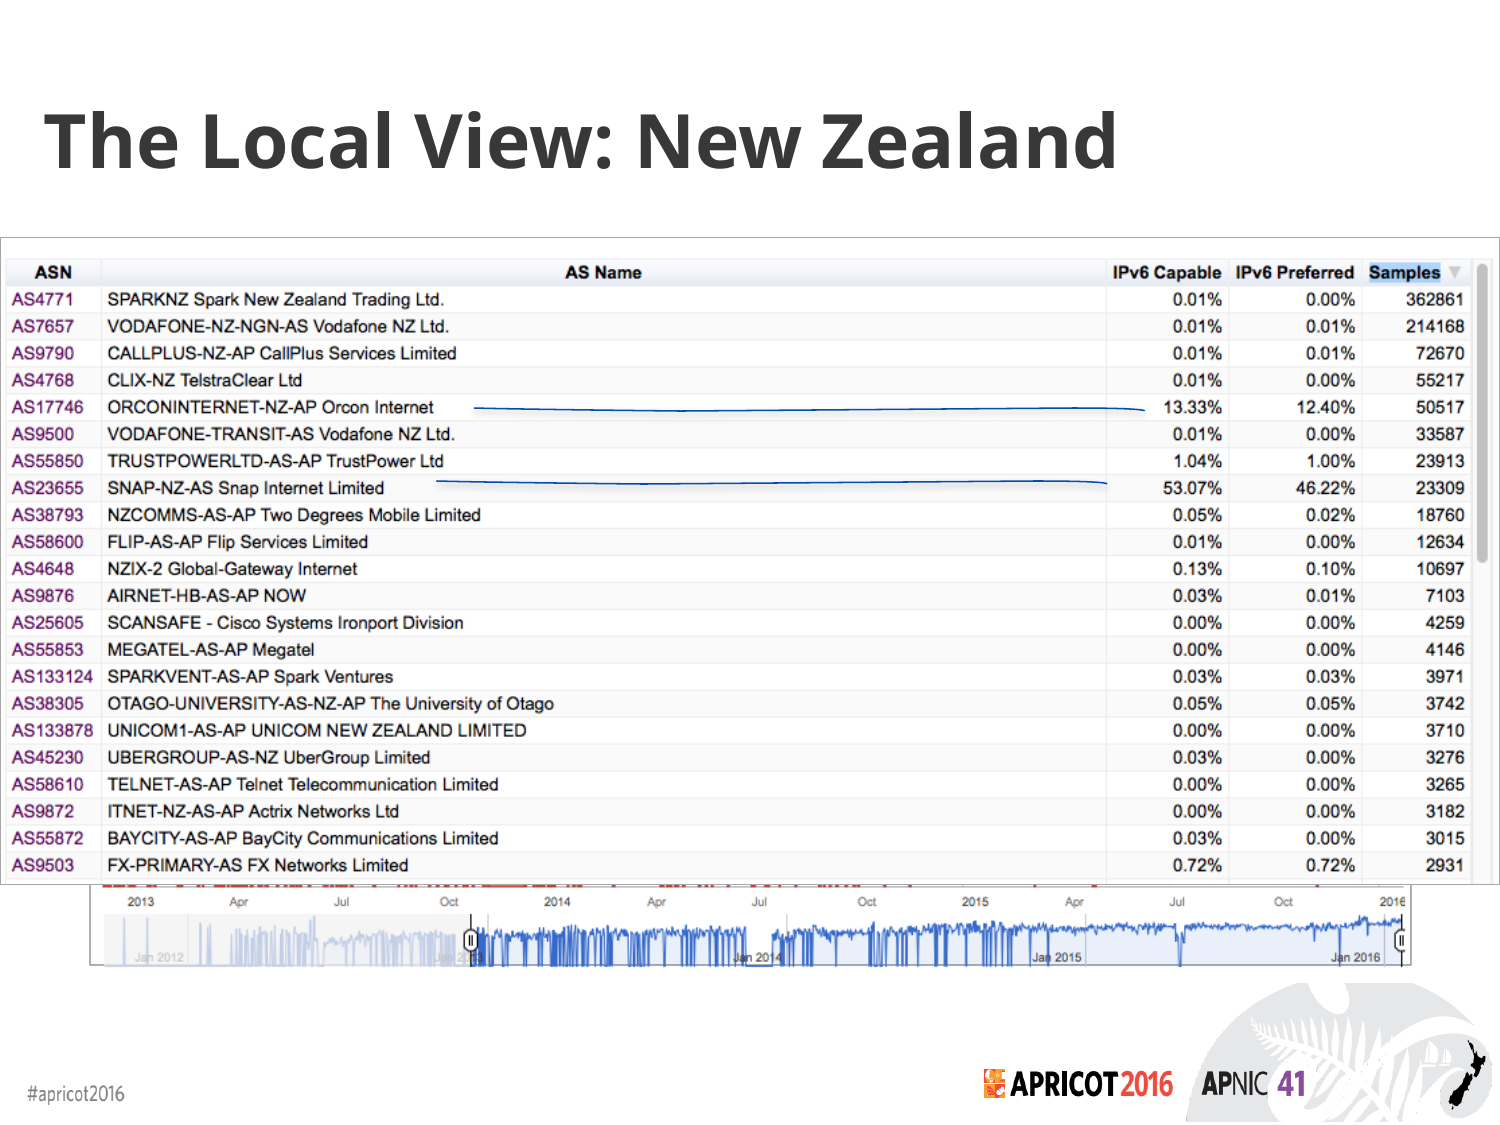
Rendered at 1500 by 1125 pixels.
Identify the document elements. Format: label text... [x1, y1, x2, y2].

title The Local View: New Zealand [43, 45, 1500, 233]
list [74, 894, 1426, 983]
picture [0, 237, 1500, 885]
